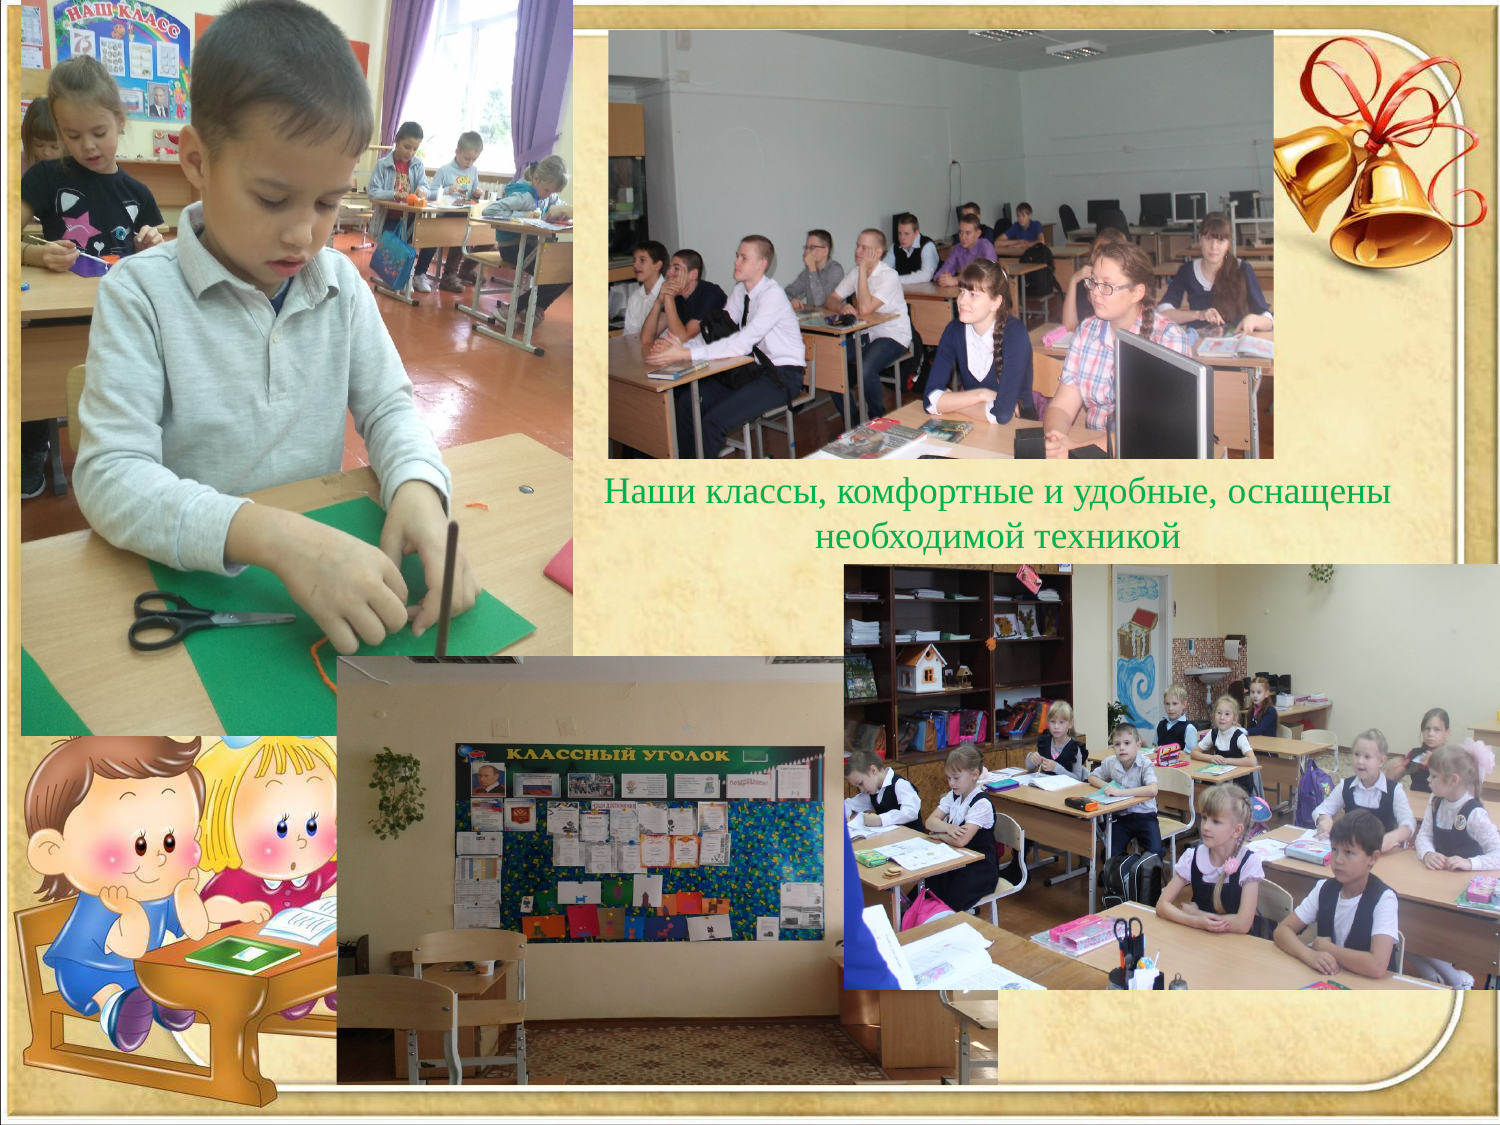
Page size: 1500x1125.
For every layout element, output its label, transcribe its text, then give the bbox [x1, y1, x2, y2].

text_box Наши классы, комфортные и удобные, оснащены необходимой техникой [579, 458, 1428, 564]
picture [0, 0, 1500, 1125]
